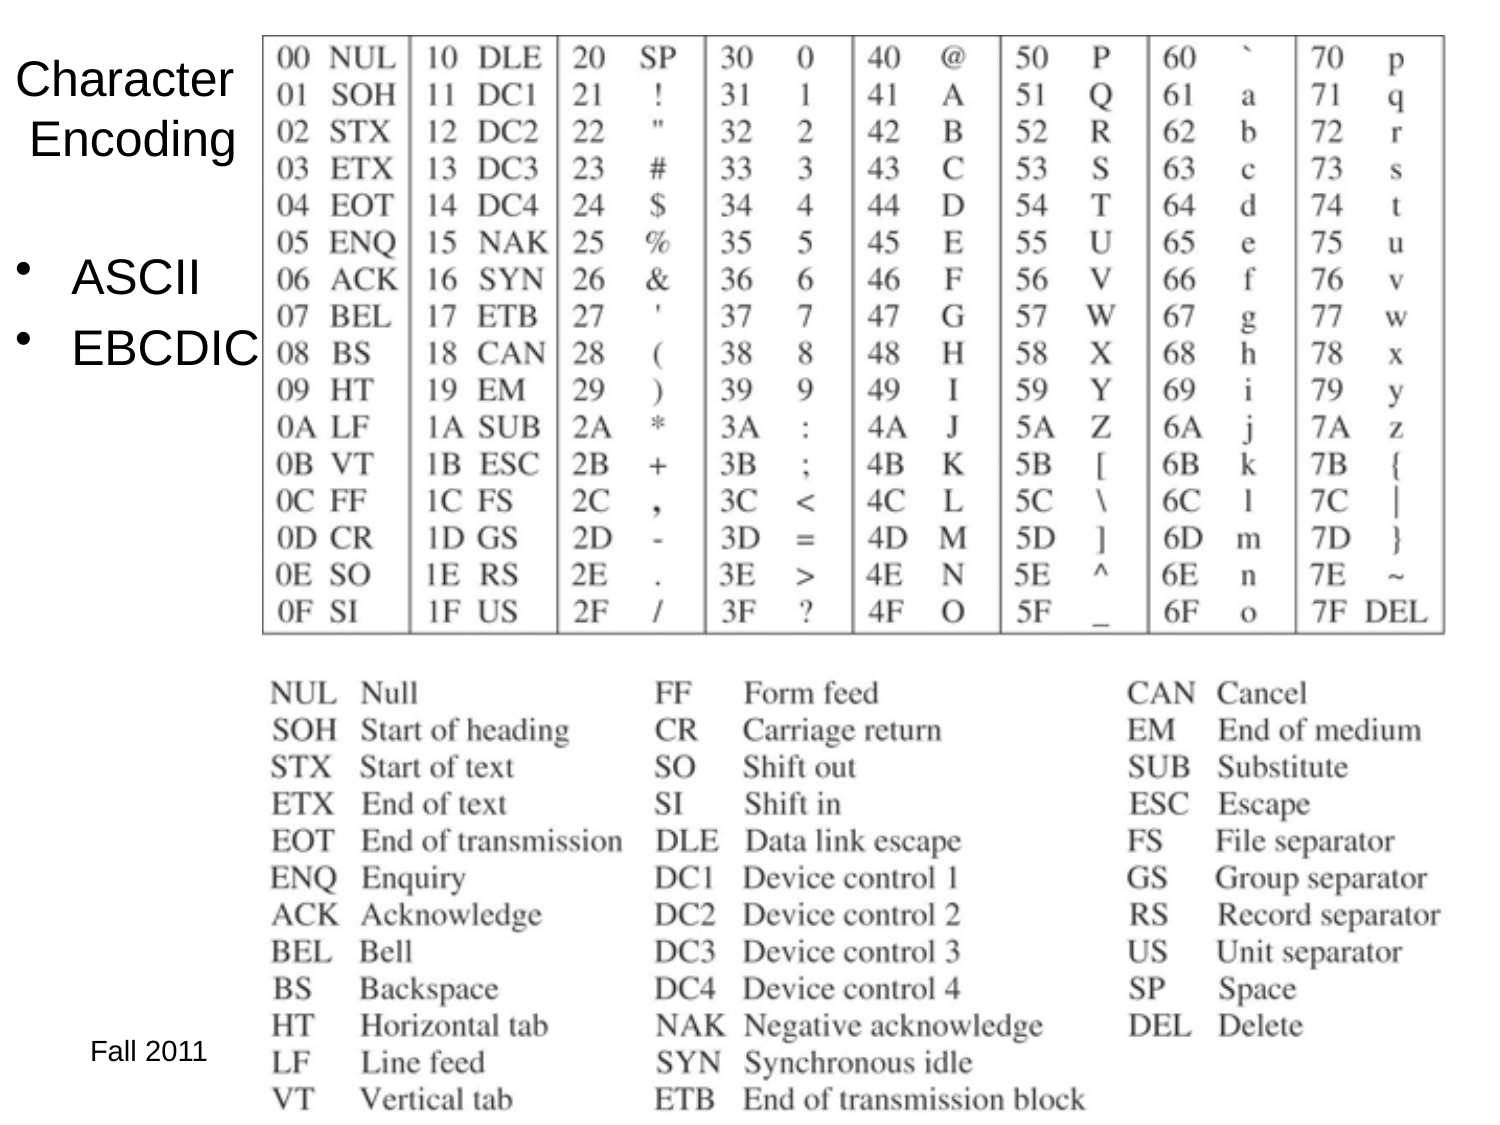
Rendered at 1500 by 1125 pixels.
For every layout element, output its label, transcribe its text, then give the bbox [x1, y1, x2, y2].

slide_number Fall 2011 [74, 1024, 256, 1103]
picture [262, 35, 1451, 1125]
list ASCII EBCDIC [0, 237, 256, 981]
title Character Encoding [0, 12, 1351, 201]
